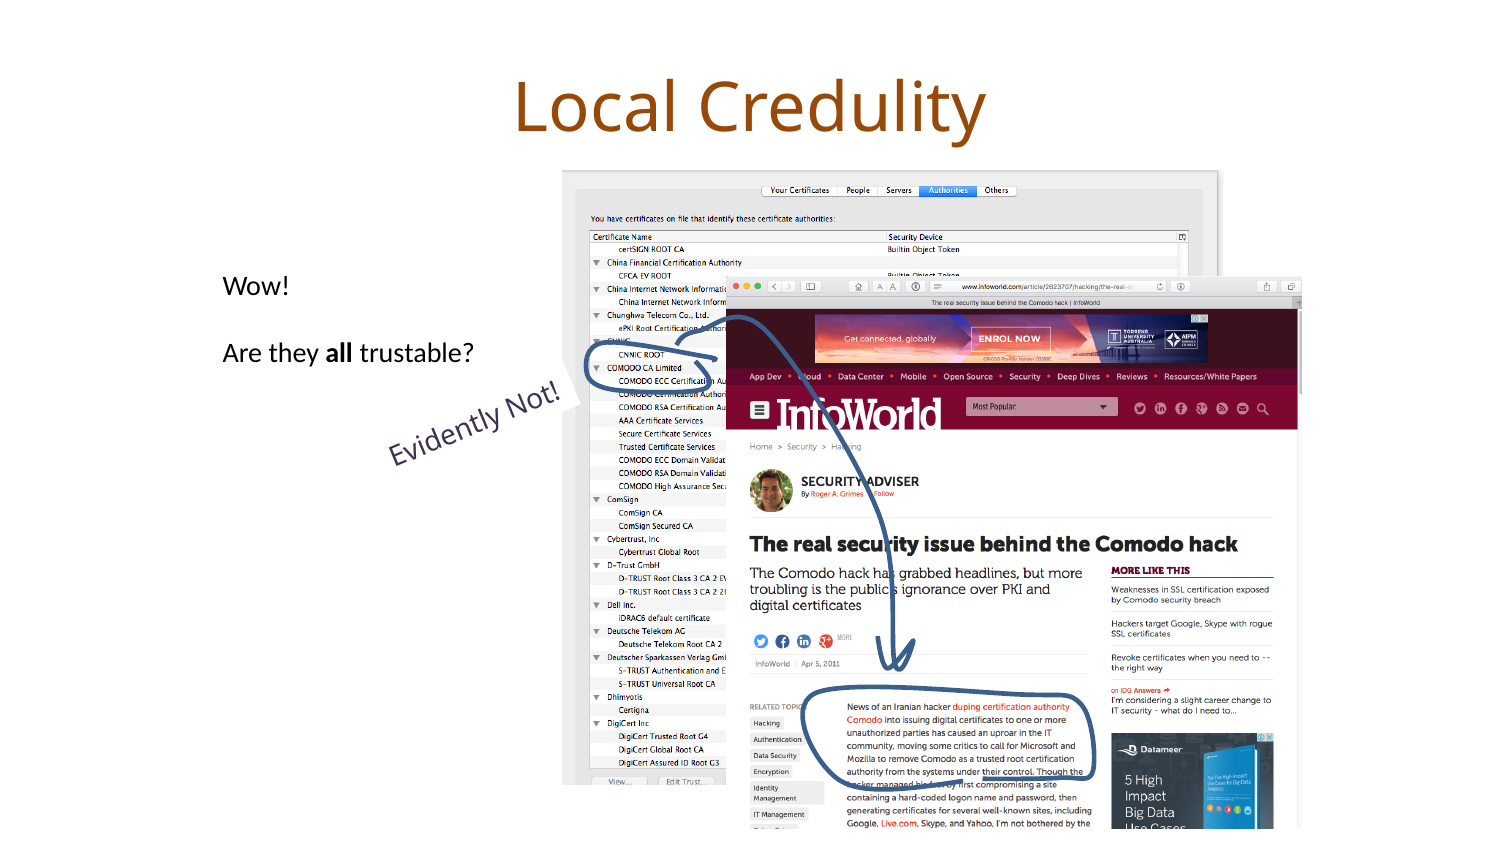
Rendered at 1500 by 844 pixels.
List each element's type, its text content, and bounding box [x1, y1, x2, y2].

text_box Evidently Not! [366, 361, 557, 486]
picture [1234, 806, 1240, 814]
picture [1245, 807, 1251, 814]
title Local Credulity [75, 33, 1425, 175]
picture [562, 169, 1302, 829]
text_box Wow! Are they all trustable? [207, 260, 490, 376]
